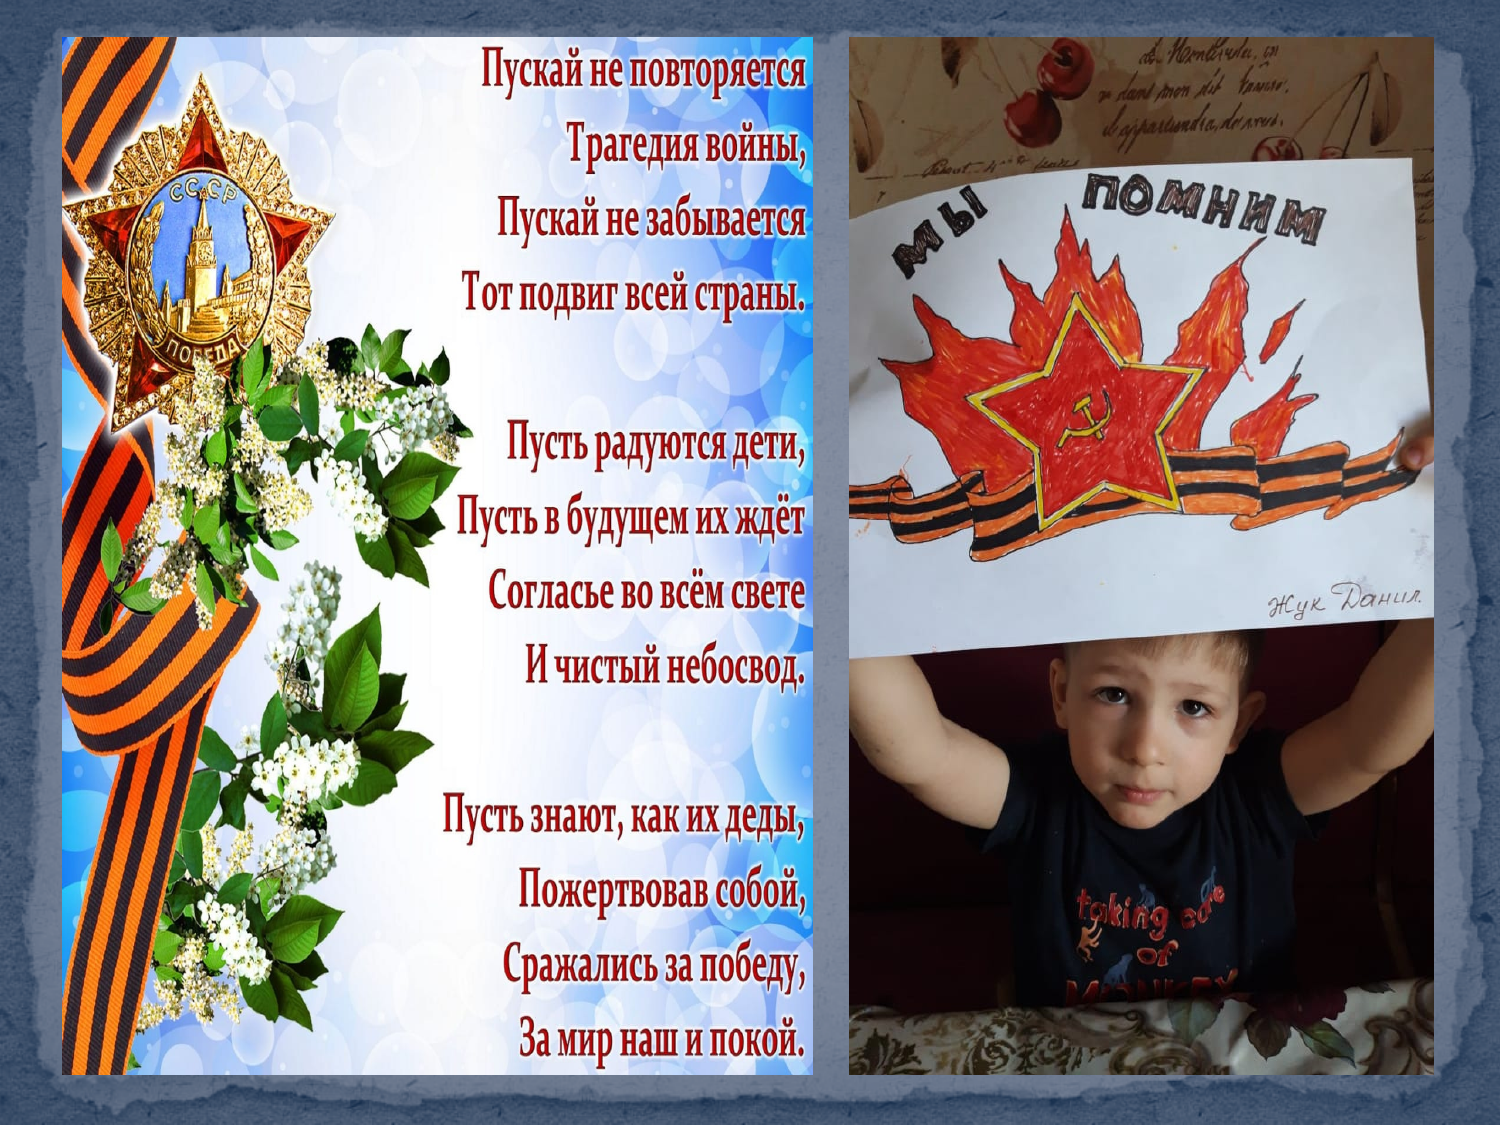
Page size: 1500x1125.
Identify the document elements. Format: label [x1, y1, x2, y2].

picture [62, 37, 813, 1075]
picture [849, 37, 1434, 1075]
